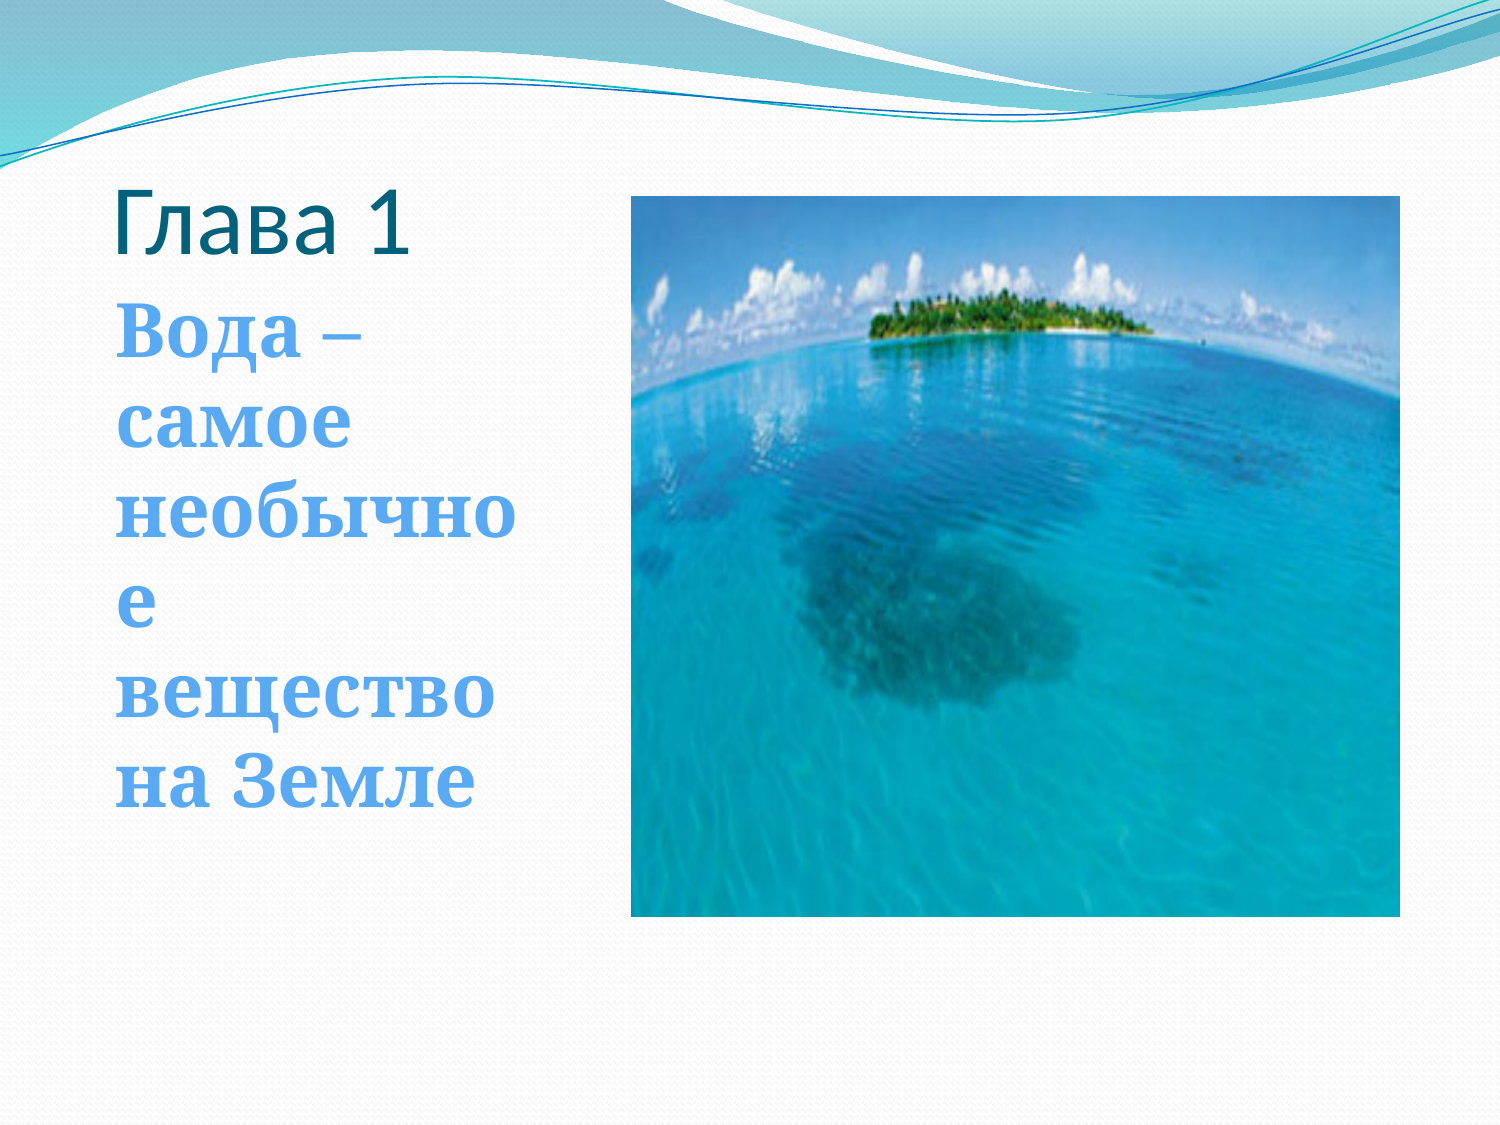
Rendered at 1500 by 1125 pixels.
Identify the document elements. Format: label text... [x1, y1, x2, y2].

list Вода – самое необычное вещество на Земле [112, 275, 563, 1025]
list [631, 196, 1400, 918]
title Глава 1 [112, 84, 563, 275]
